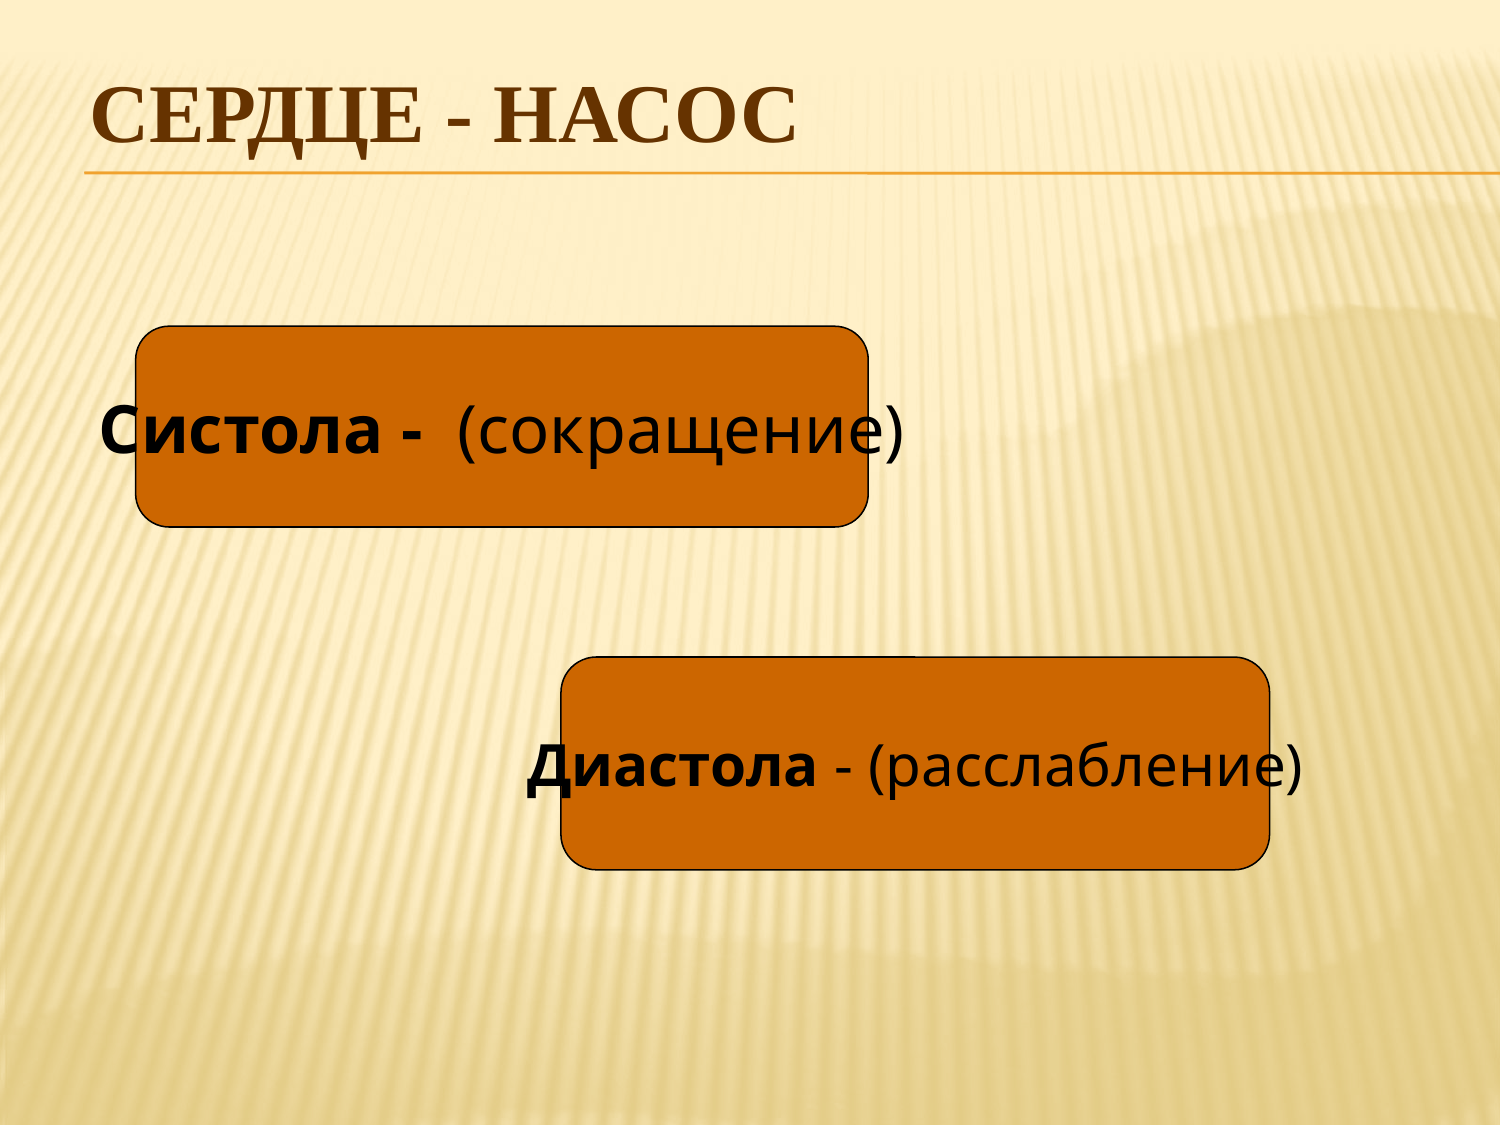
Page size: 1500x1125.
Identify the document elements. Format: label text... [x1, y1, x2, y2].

text_box Систола - (сокращение) [135, 326, 869, 528]
title Сердце - насос [75, 45, 1425, 173]
text_box Диастола - (расслабление) [560, 656, 1270, 870]
